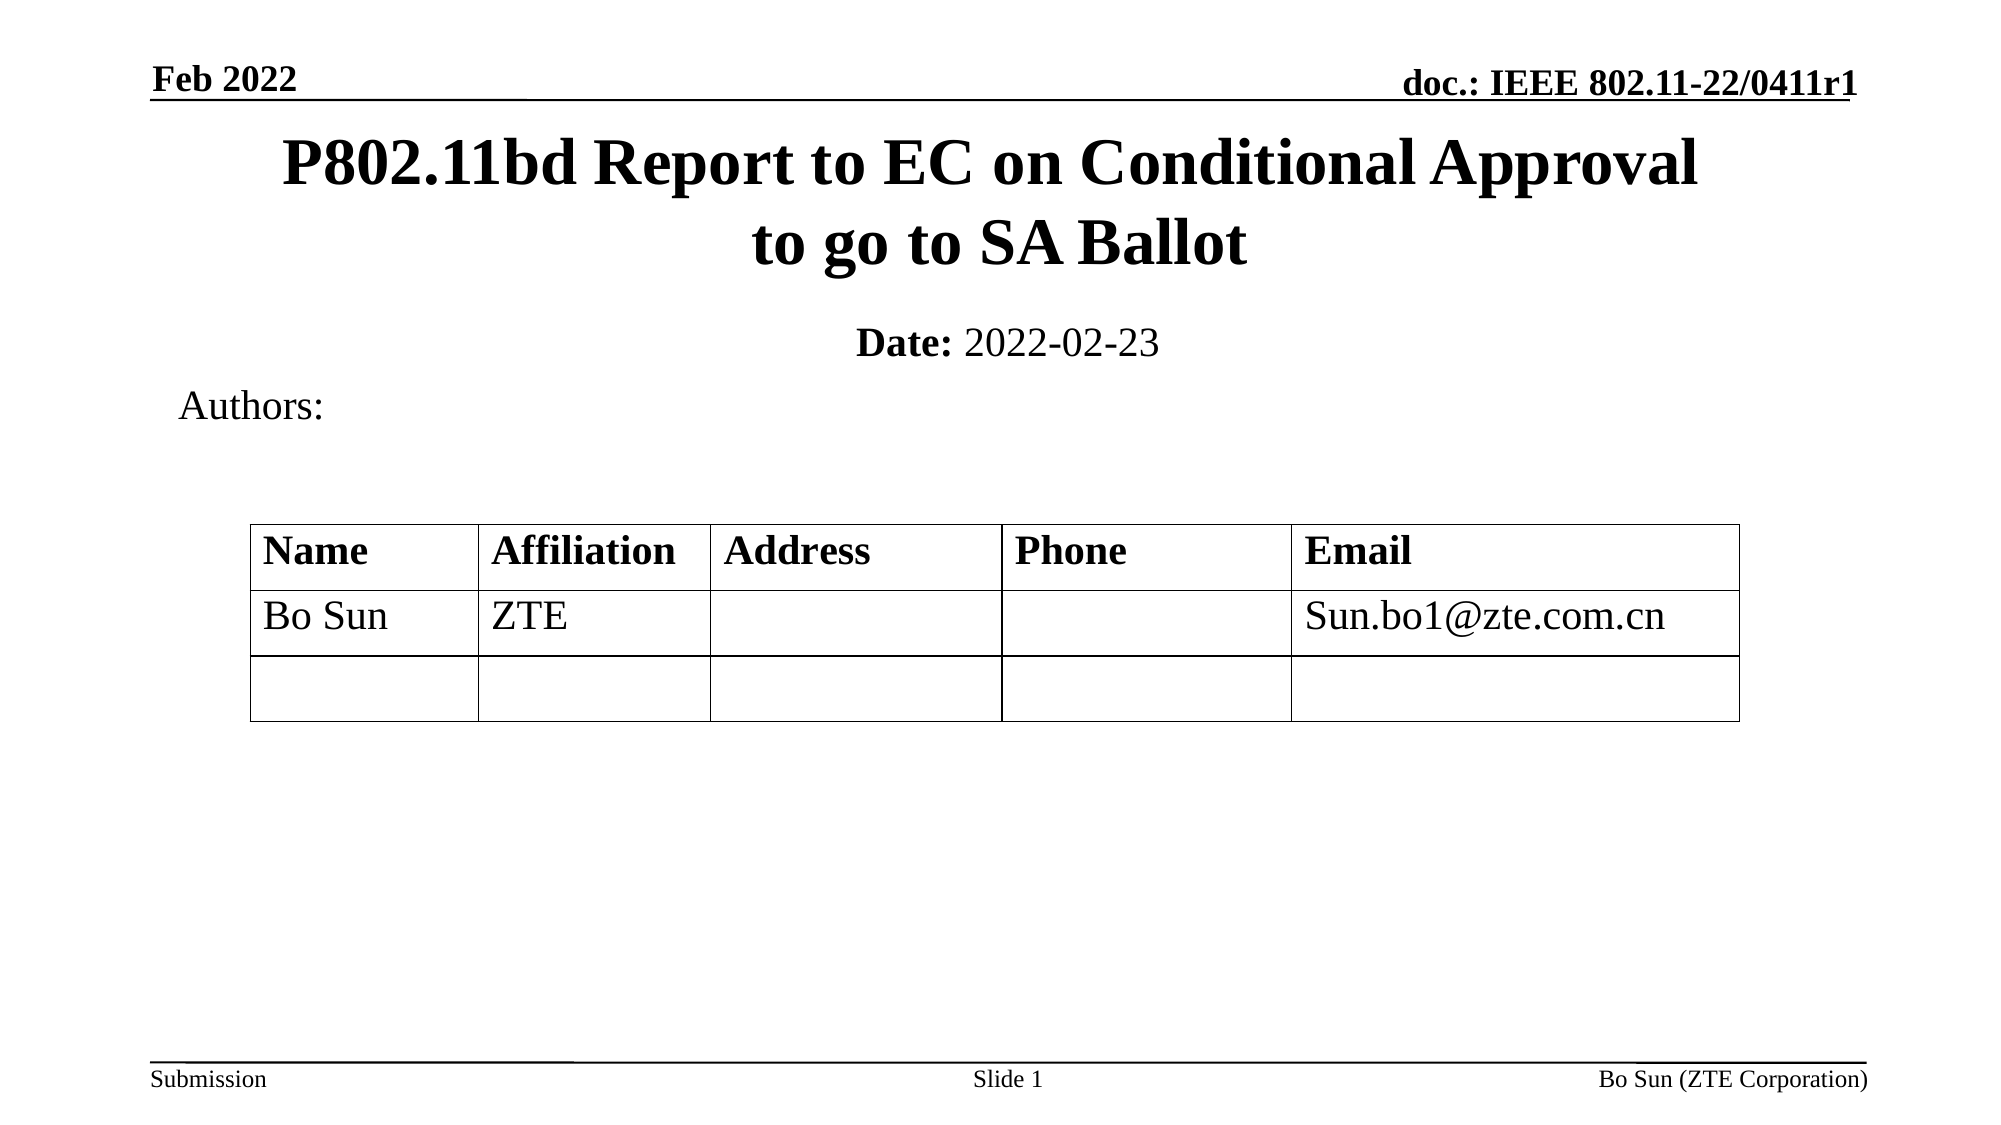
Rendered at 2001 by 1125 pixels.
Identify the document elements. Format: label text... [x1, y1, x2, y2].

slide_number Slide 1 [950, 1061, 1067, 1123]
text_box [232, 523, 1763, 776]
subtitle Date: 2022-02-23 [307, 306, 1709, 386]
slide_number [152, 54, 563, 100]
text_box Authors: [162, 369, 401, 433]
footer Bo Sun (ZTE Corporation) [1171, 1061, 1869, 1093]
title P802.11bd Report to EC on Conditional Approval to go to SA Ballot [149, 76, 1851, 319]
